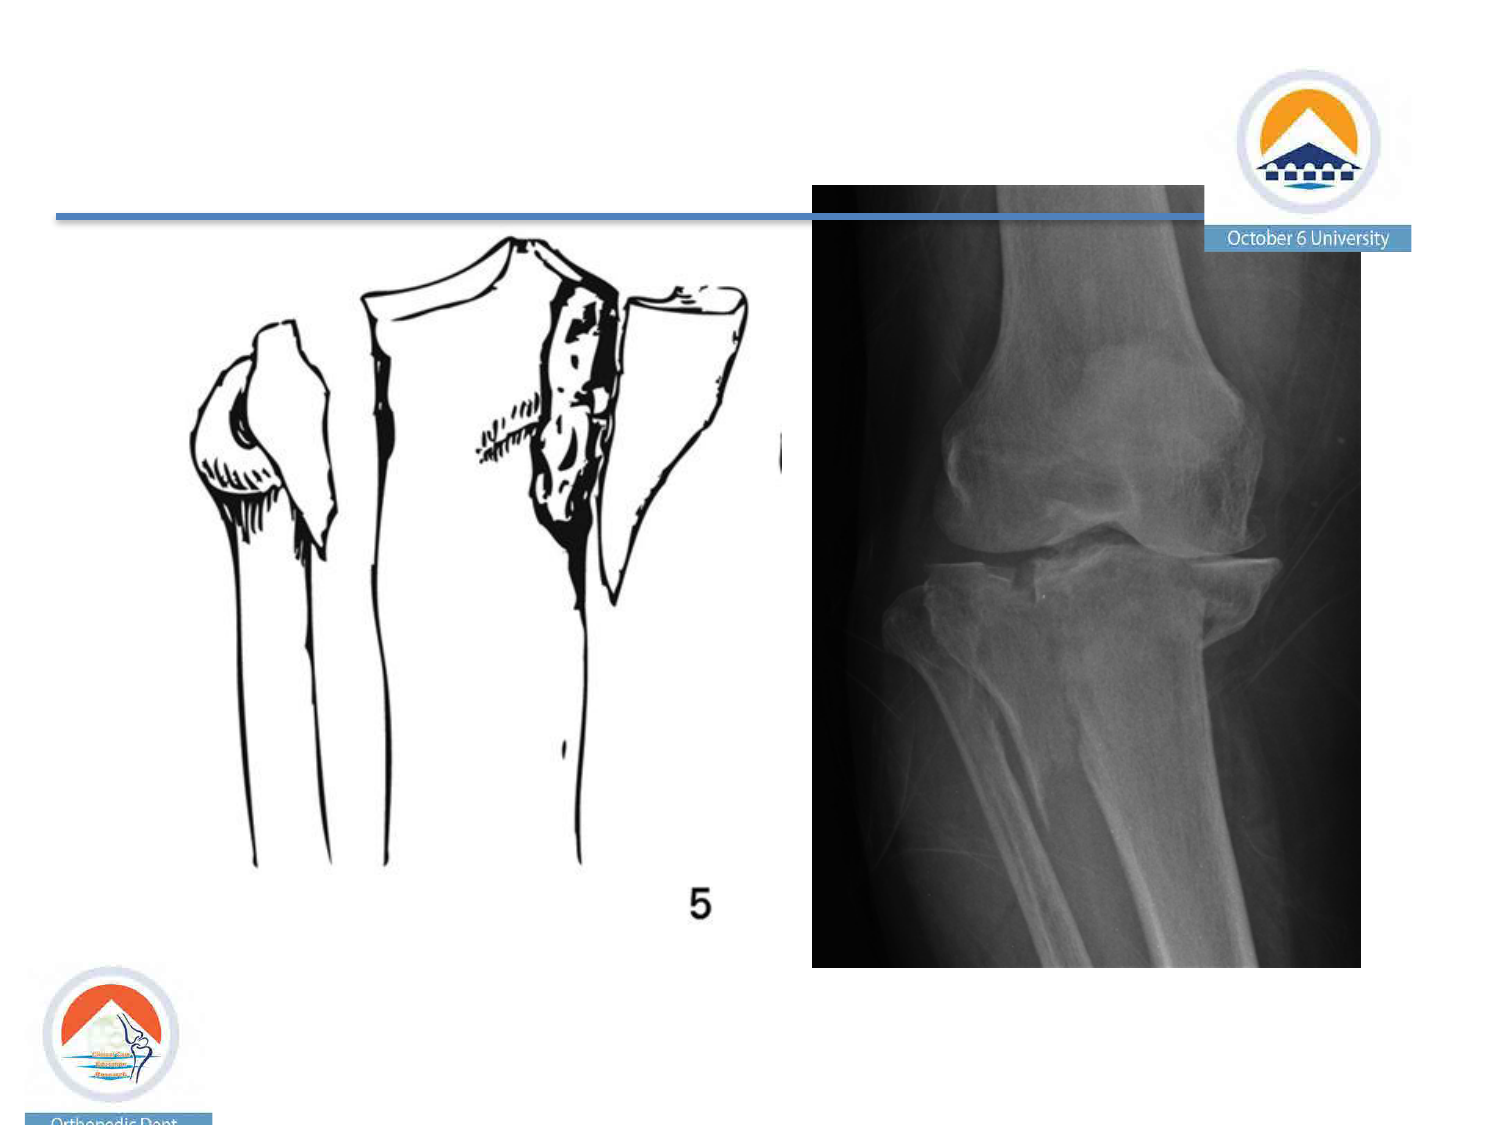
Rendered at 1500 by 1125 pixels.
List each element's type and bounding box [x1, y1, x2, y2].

picture [24, 962, 213, 1125]
picture [812, 66, 1412, 968]
picture [174, 224, 782, 929]
